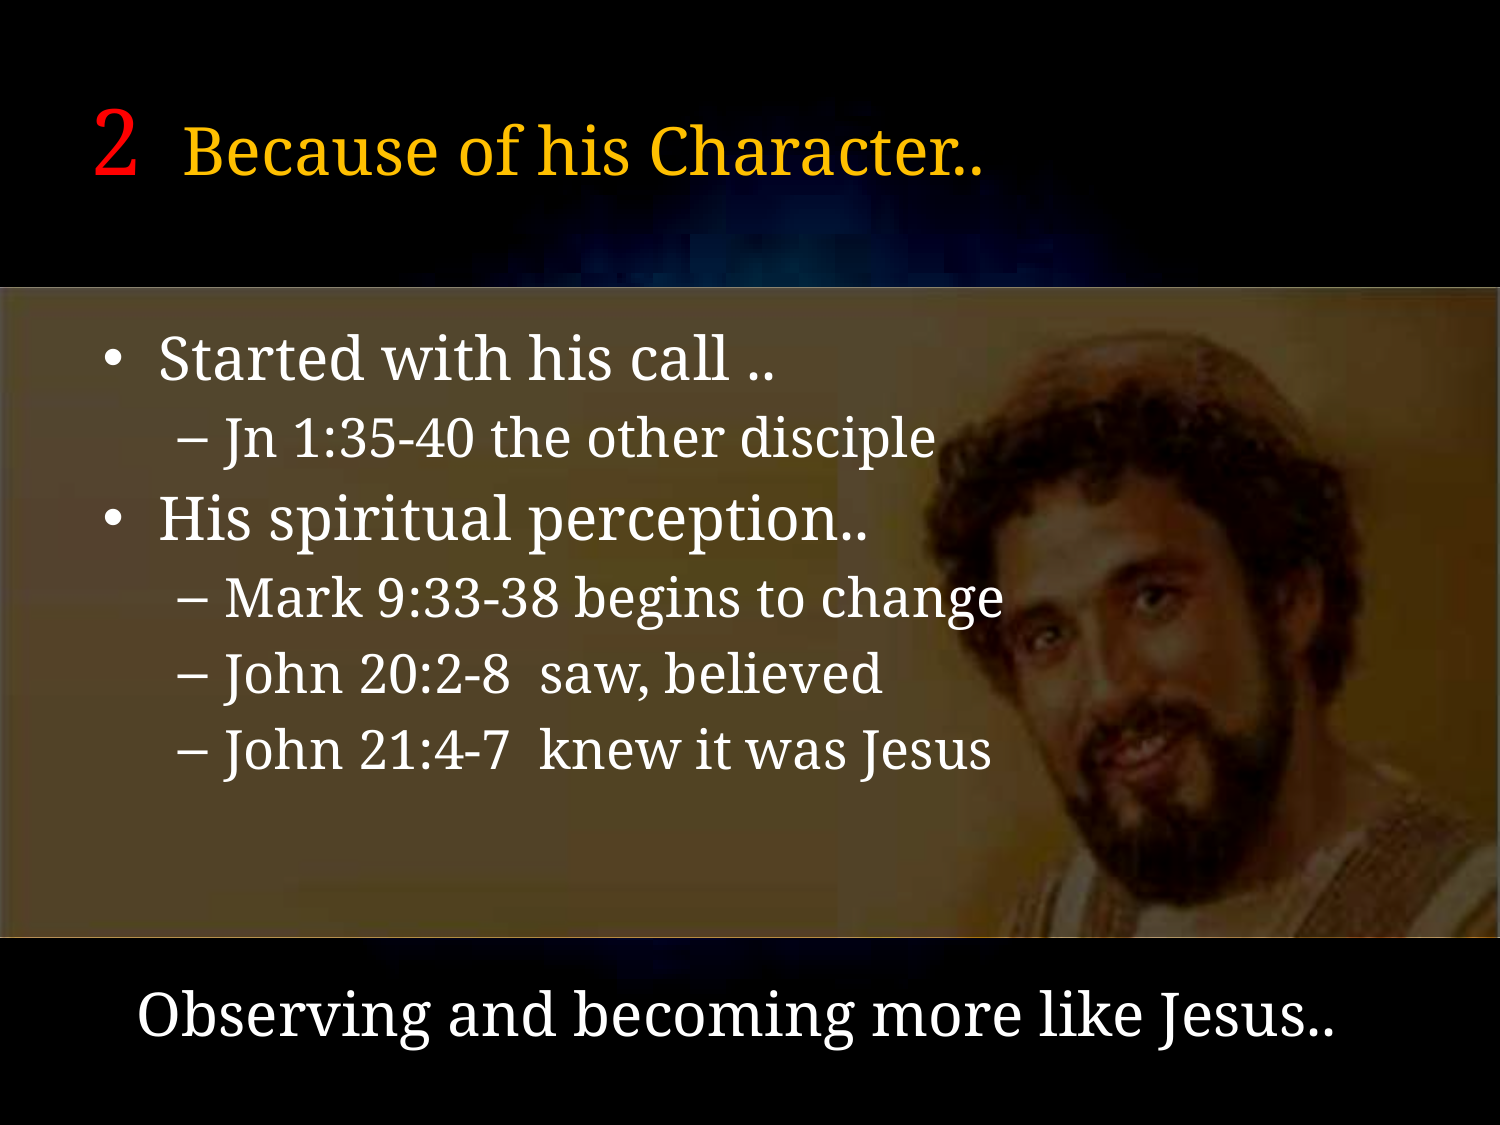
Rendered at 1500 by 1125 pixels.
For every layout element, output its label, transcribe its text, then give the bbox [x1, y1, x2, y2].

title 2 Because of his Character.. [75, 45, 1188, 233]
picture [0, 287, 1500, 938]
list Started with his call .. Jn 1:35-40 the other disciple His spiritual perception.. Mark 9:33-38 begins to change John 20:2-8 saw, believed John 21:4-7 knew it was Jesus [87, 312, 1413, 938]
text_box Observing and becoming more like Jesus.. [62, 950, 1413, 1075]
